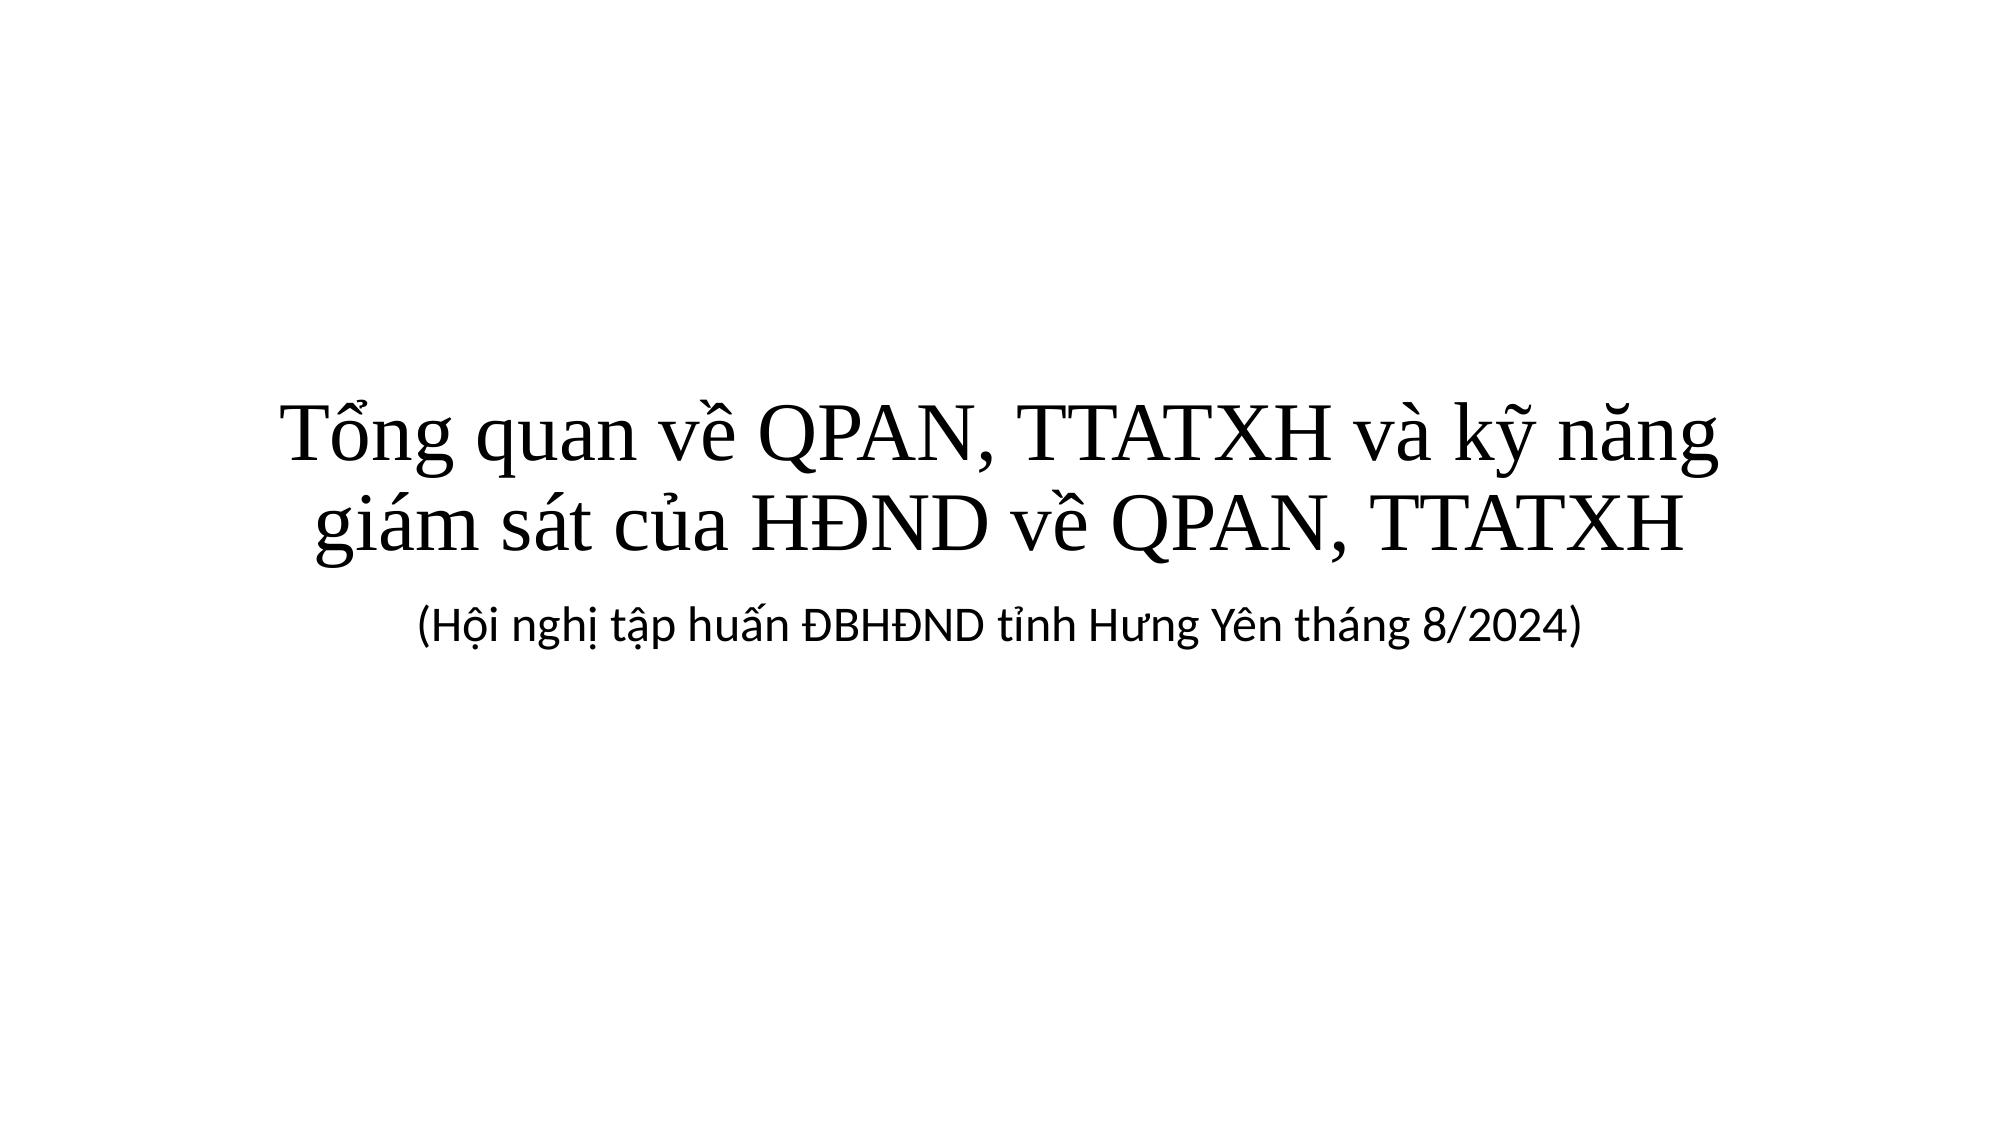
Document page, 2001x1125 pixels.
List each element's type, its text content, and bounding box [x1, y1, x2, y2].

subtitle (Hội nghị tập huấn ĐBHĐND tỉnh Hưng Yên tháng 8/2024) [249, 590, 1750, 863]
title Tổng quan về QPAN, TTATXH và kỹ năng giám sát của HĐND về QPAN, TTATXH [249, 184, 1750, 576]
